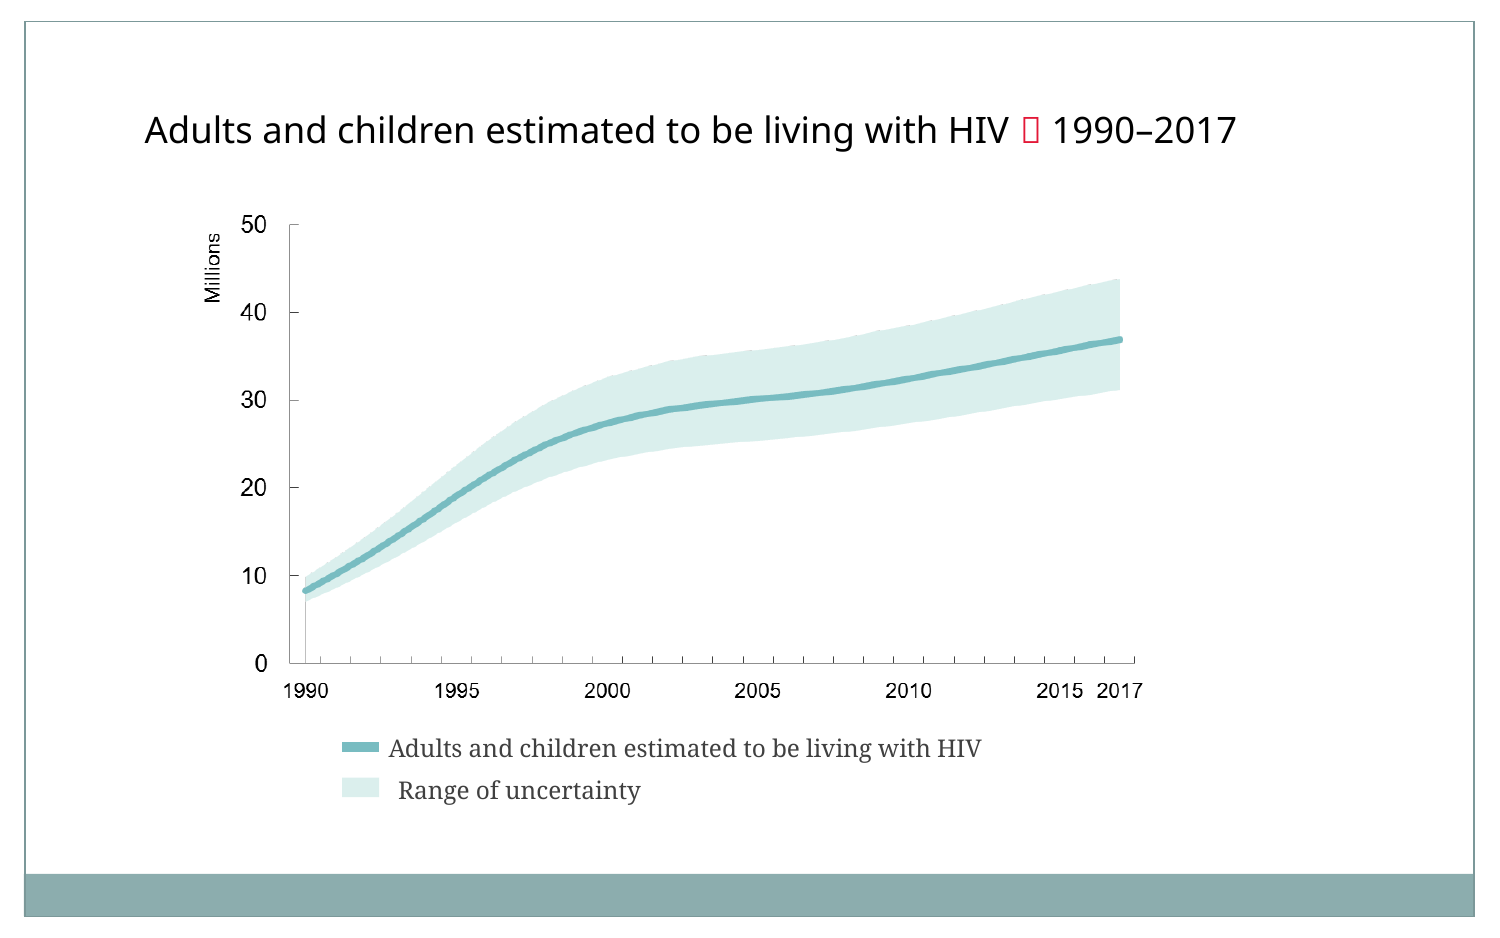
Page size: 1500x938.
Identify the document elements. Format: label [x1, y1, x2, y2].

text_box [129, 99, 1441, 813]
